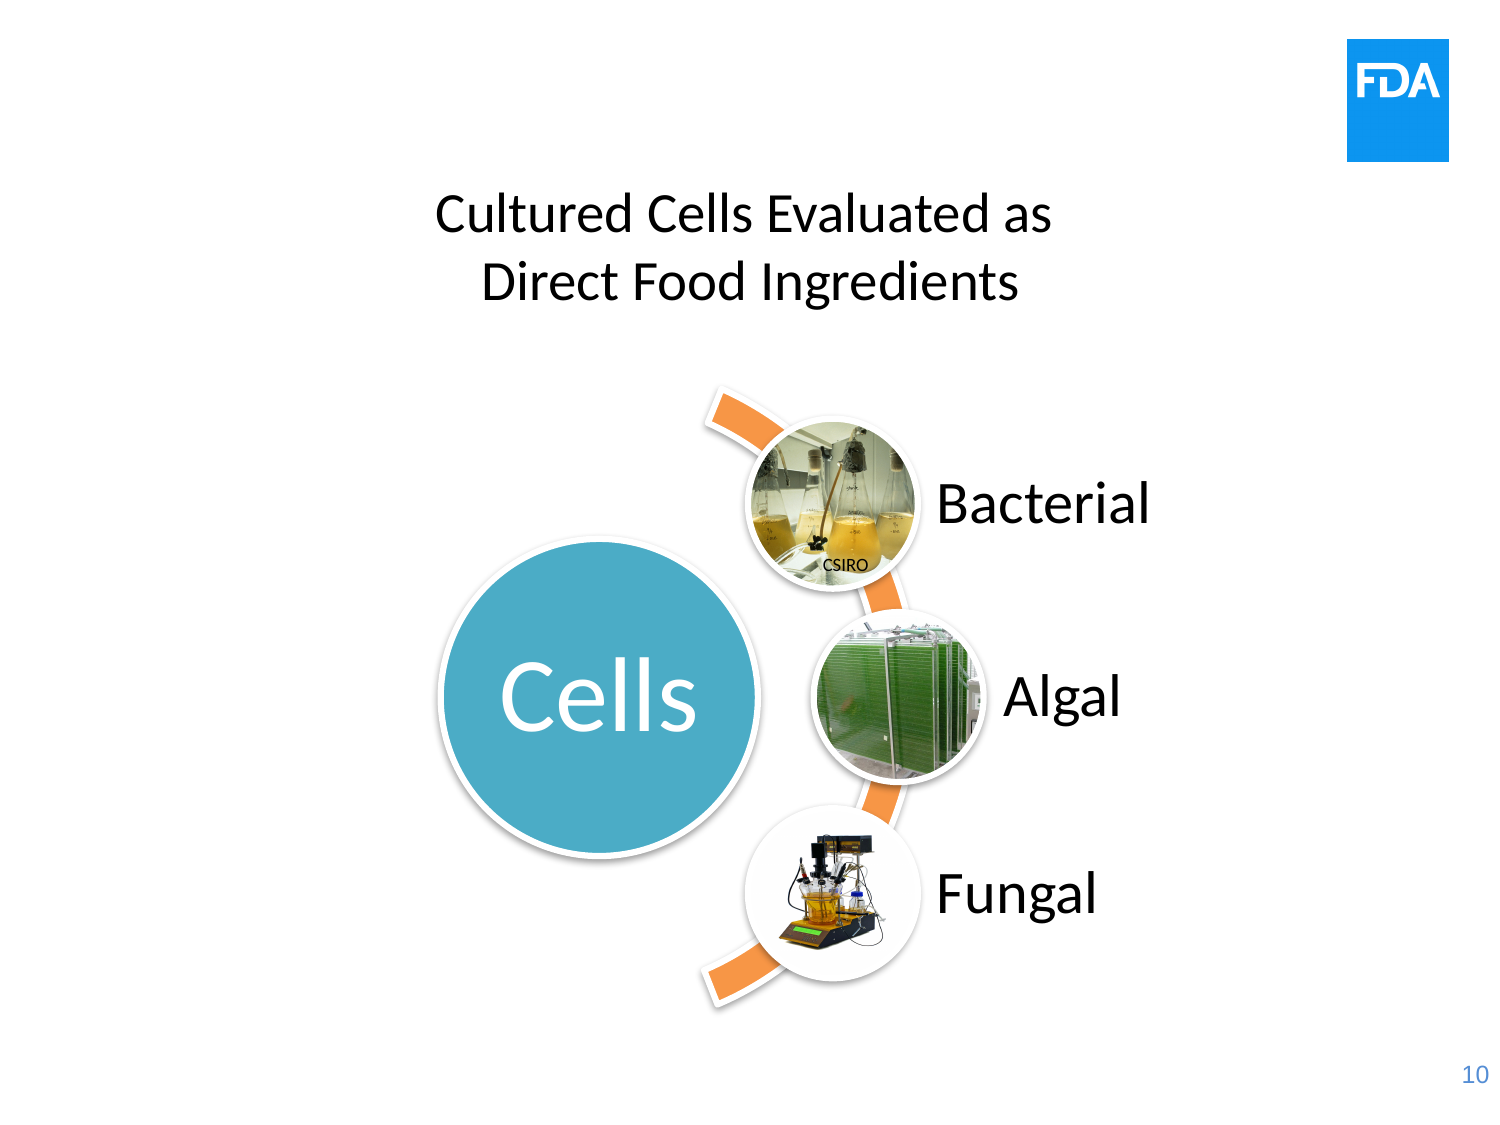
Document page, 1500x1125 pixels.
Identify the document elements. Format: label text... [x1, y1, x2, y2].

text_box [250, 362, 1252, 1030]
picture [1347, 39, 1449, 162]
title Cultured Cells Evaluated as Direct Food Ingredients [53, 167, 1449, 320]
